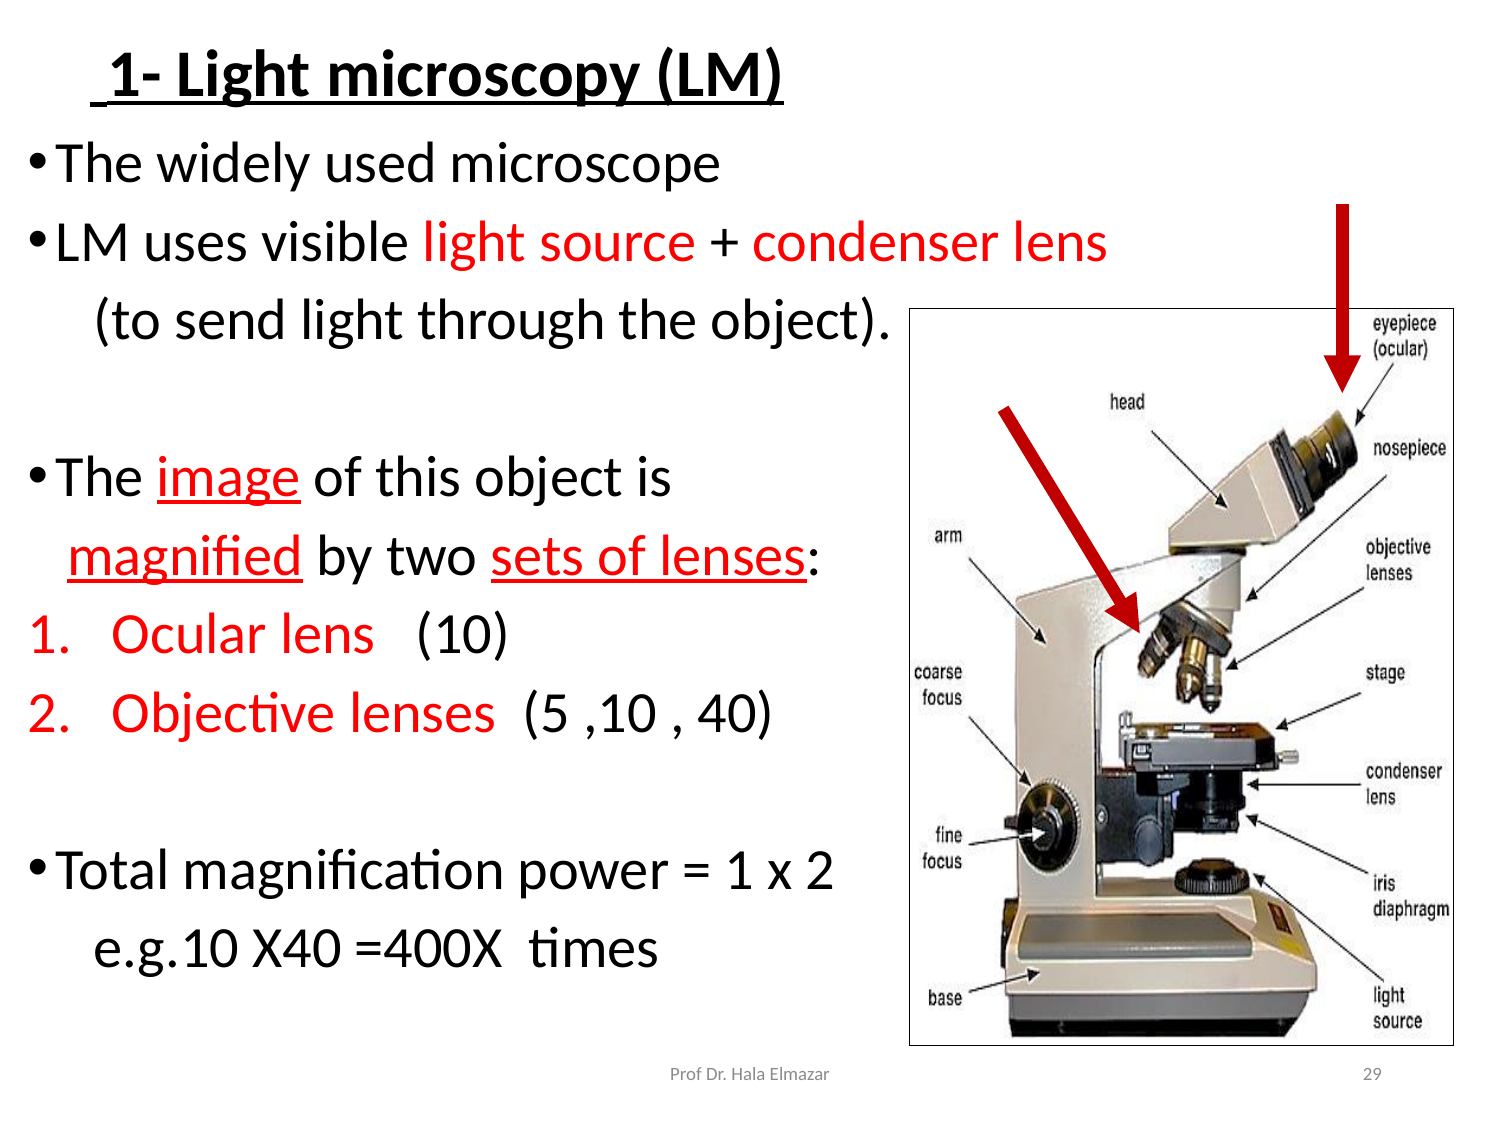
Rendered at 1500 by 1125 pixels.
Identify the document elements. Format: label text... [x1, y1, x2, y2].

slide_number 29 [1059, 1046, 1397, 1103]
footer Prof Dr. Hala Elmazar [496, 1042, 1004, 1103]
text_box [909, 204, 1454, 1046]
list The widely used microscope LM uses visible light source + condenser lens (to send light through the object). The image of this object is magnified by two sets of lenses: Ocular lens (10) Objective lenses (5 ,10 , 40) Total magnification power = 1 x 2 e.g.10 X40 =400X times [12, 125, 1425, 1100]
title 1- Light microscopy (LM) [75, 0, 1425, 125]
